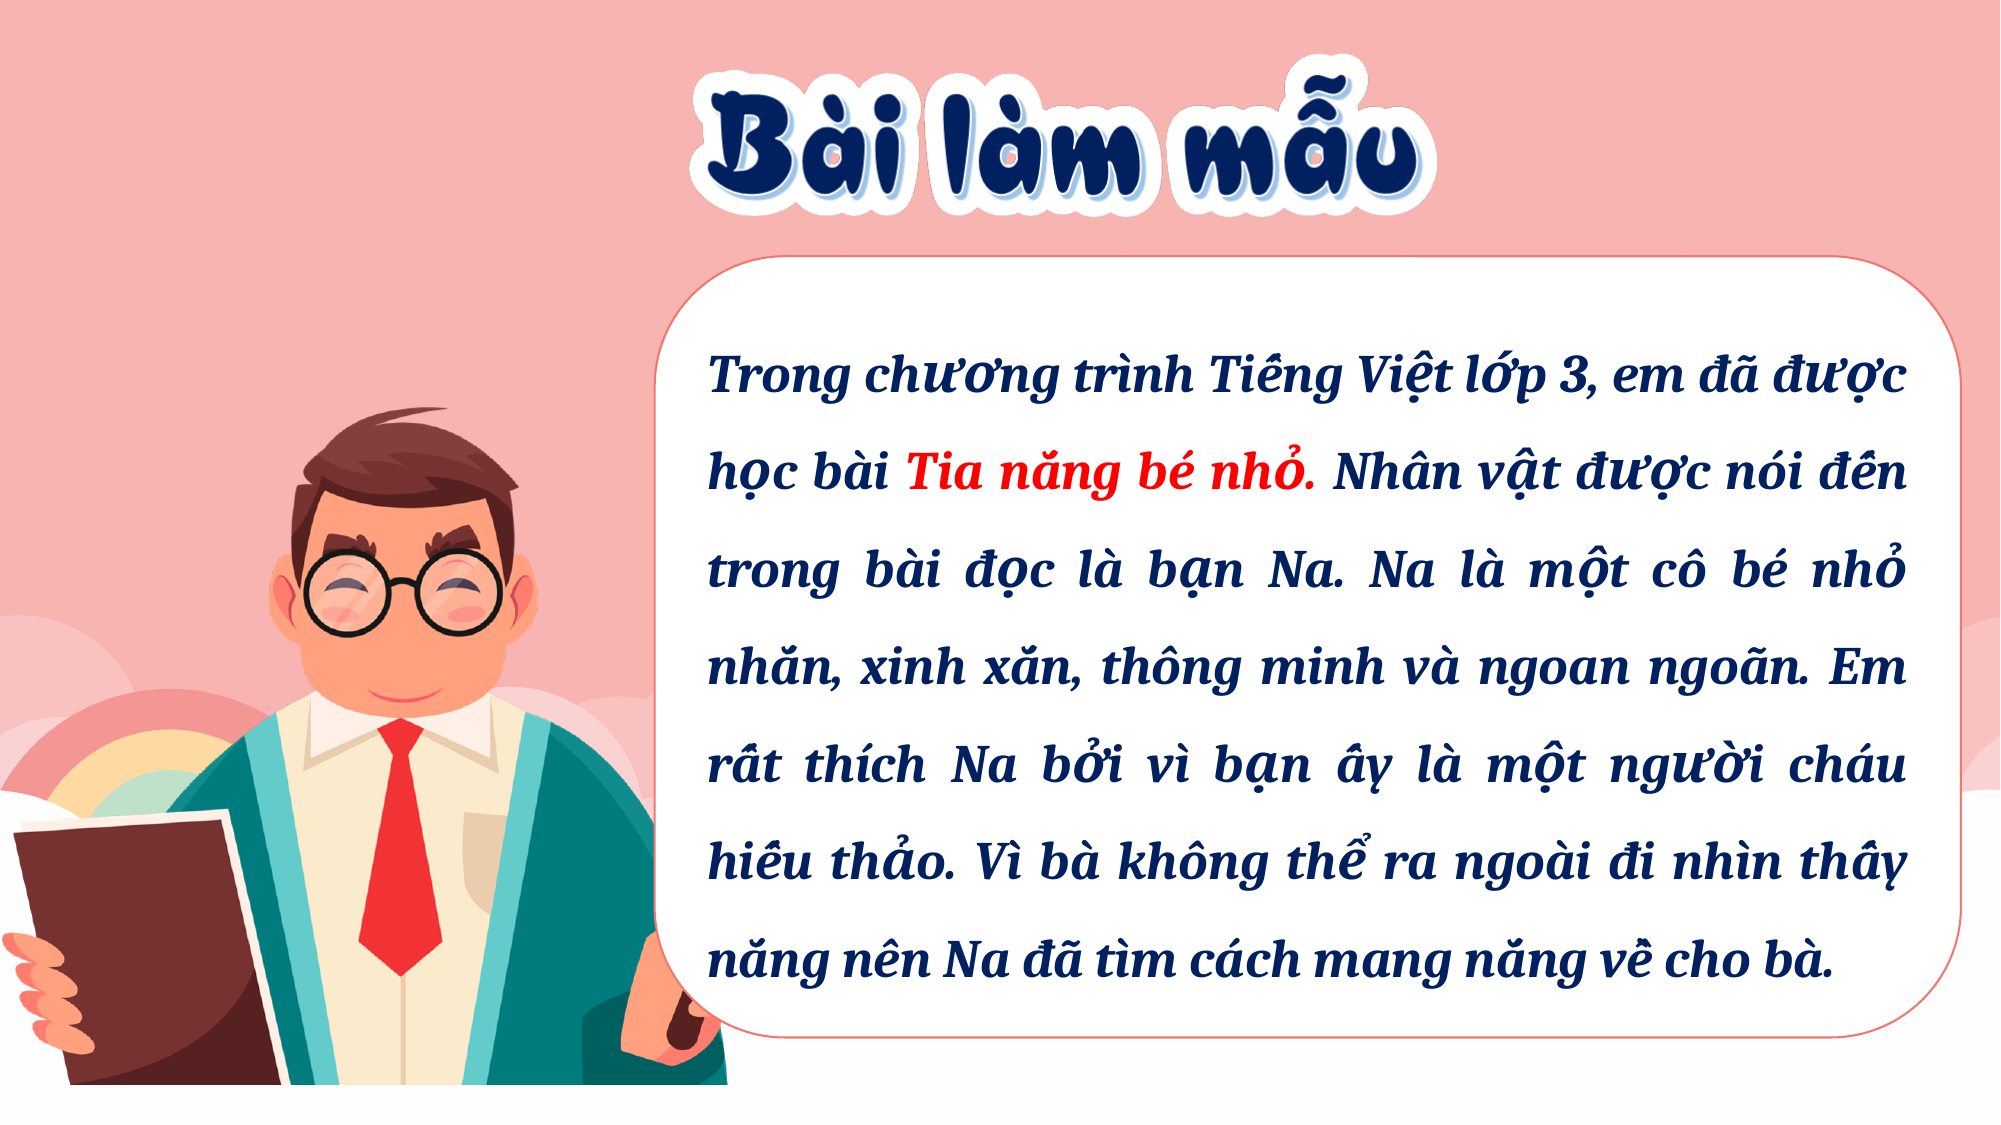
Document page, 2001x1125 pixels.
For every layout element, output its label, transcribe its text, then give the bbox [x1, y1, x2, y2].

picture [0, 0, 2001, 1125]
text_box Trong chương trình Tiếng Việt lớp 3, em đã được học bài Tia nắng bé nhỏ. Nhân vật được nói đến trong bài đọc là bạn Na. Na là một cô bé nhỏ nhắn, xinh xắn, thông minh và ngoan ngoãn. Em rất thích Na bởi vì bạn ấy là một người cháu hiếu thảo. Vì bà không thể ra ngoài đi nhìn thấy nắng nên Na đã tìm cách mang nắng về cho bà. [832, 255, 1962, 1039]
